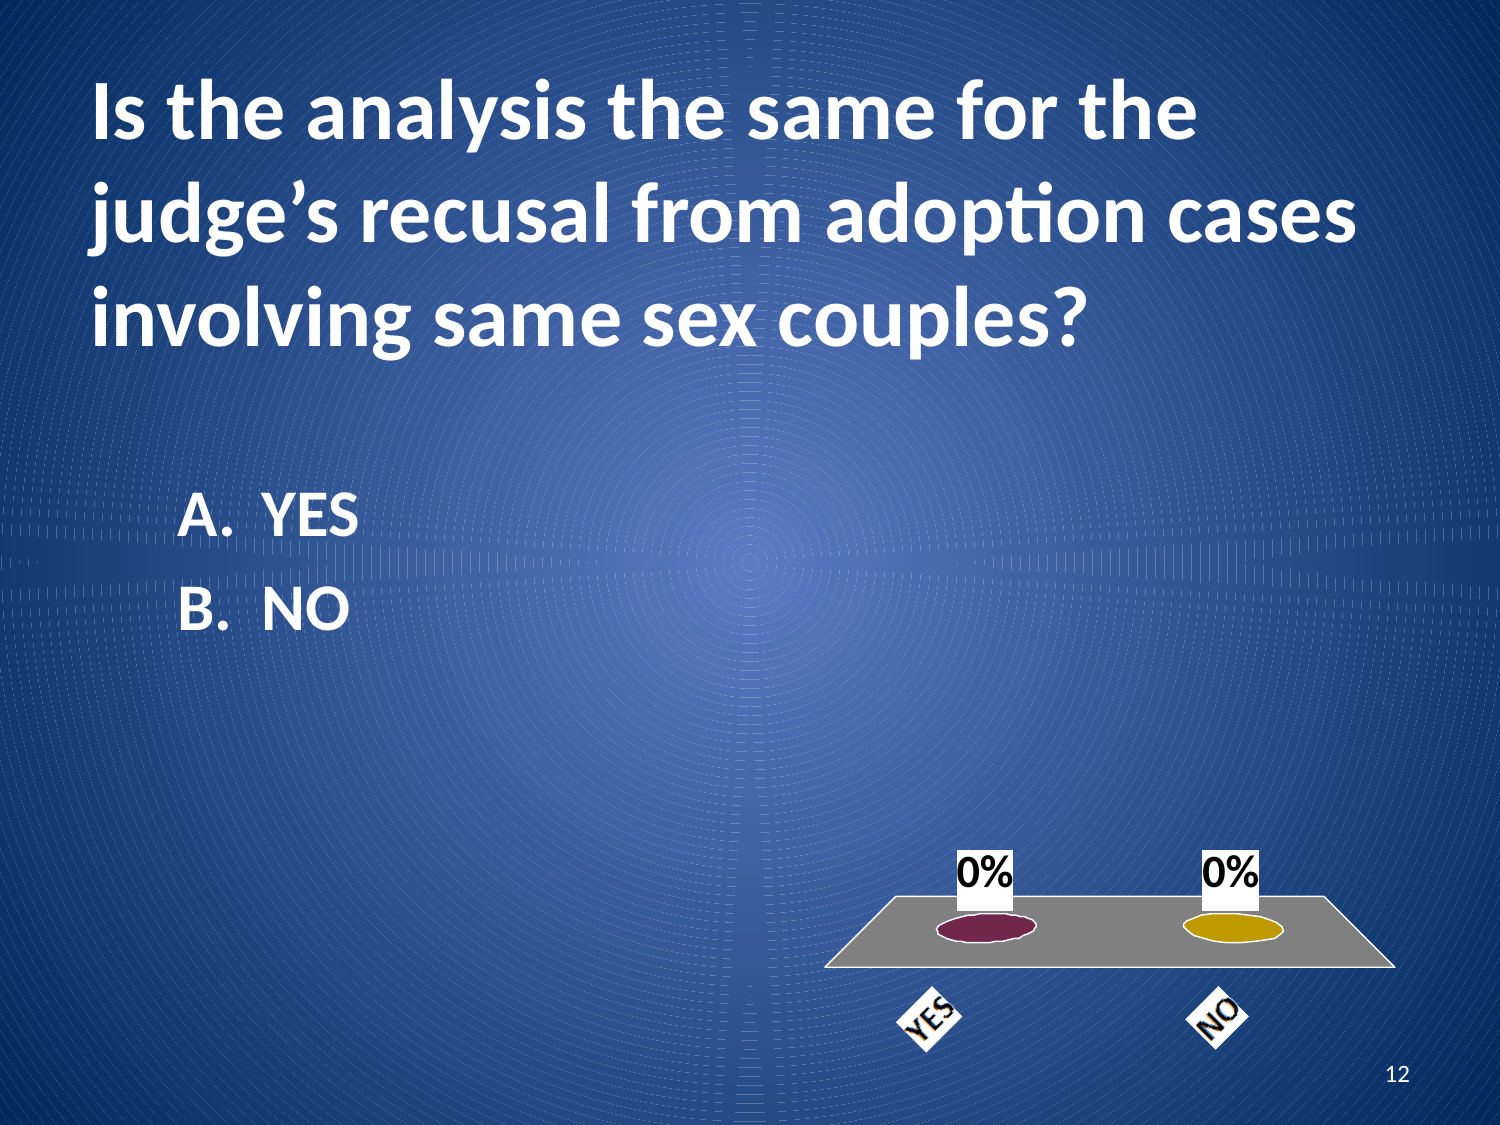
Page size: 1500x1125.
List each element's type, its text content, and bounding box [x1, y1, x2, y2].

title Is the analysis the same for the judge’s recusal from adoption cases involving same sex couples? [75, 45, 1425, 475]
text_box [739, 324, 1435, 1107]
list YES NO [162, 462, 734, 1005]
